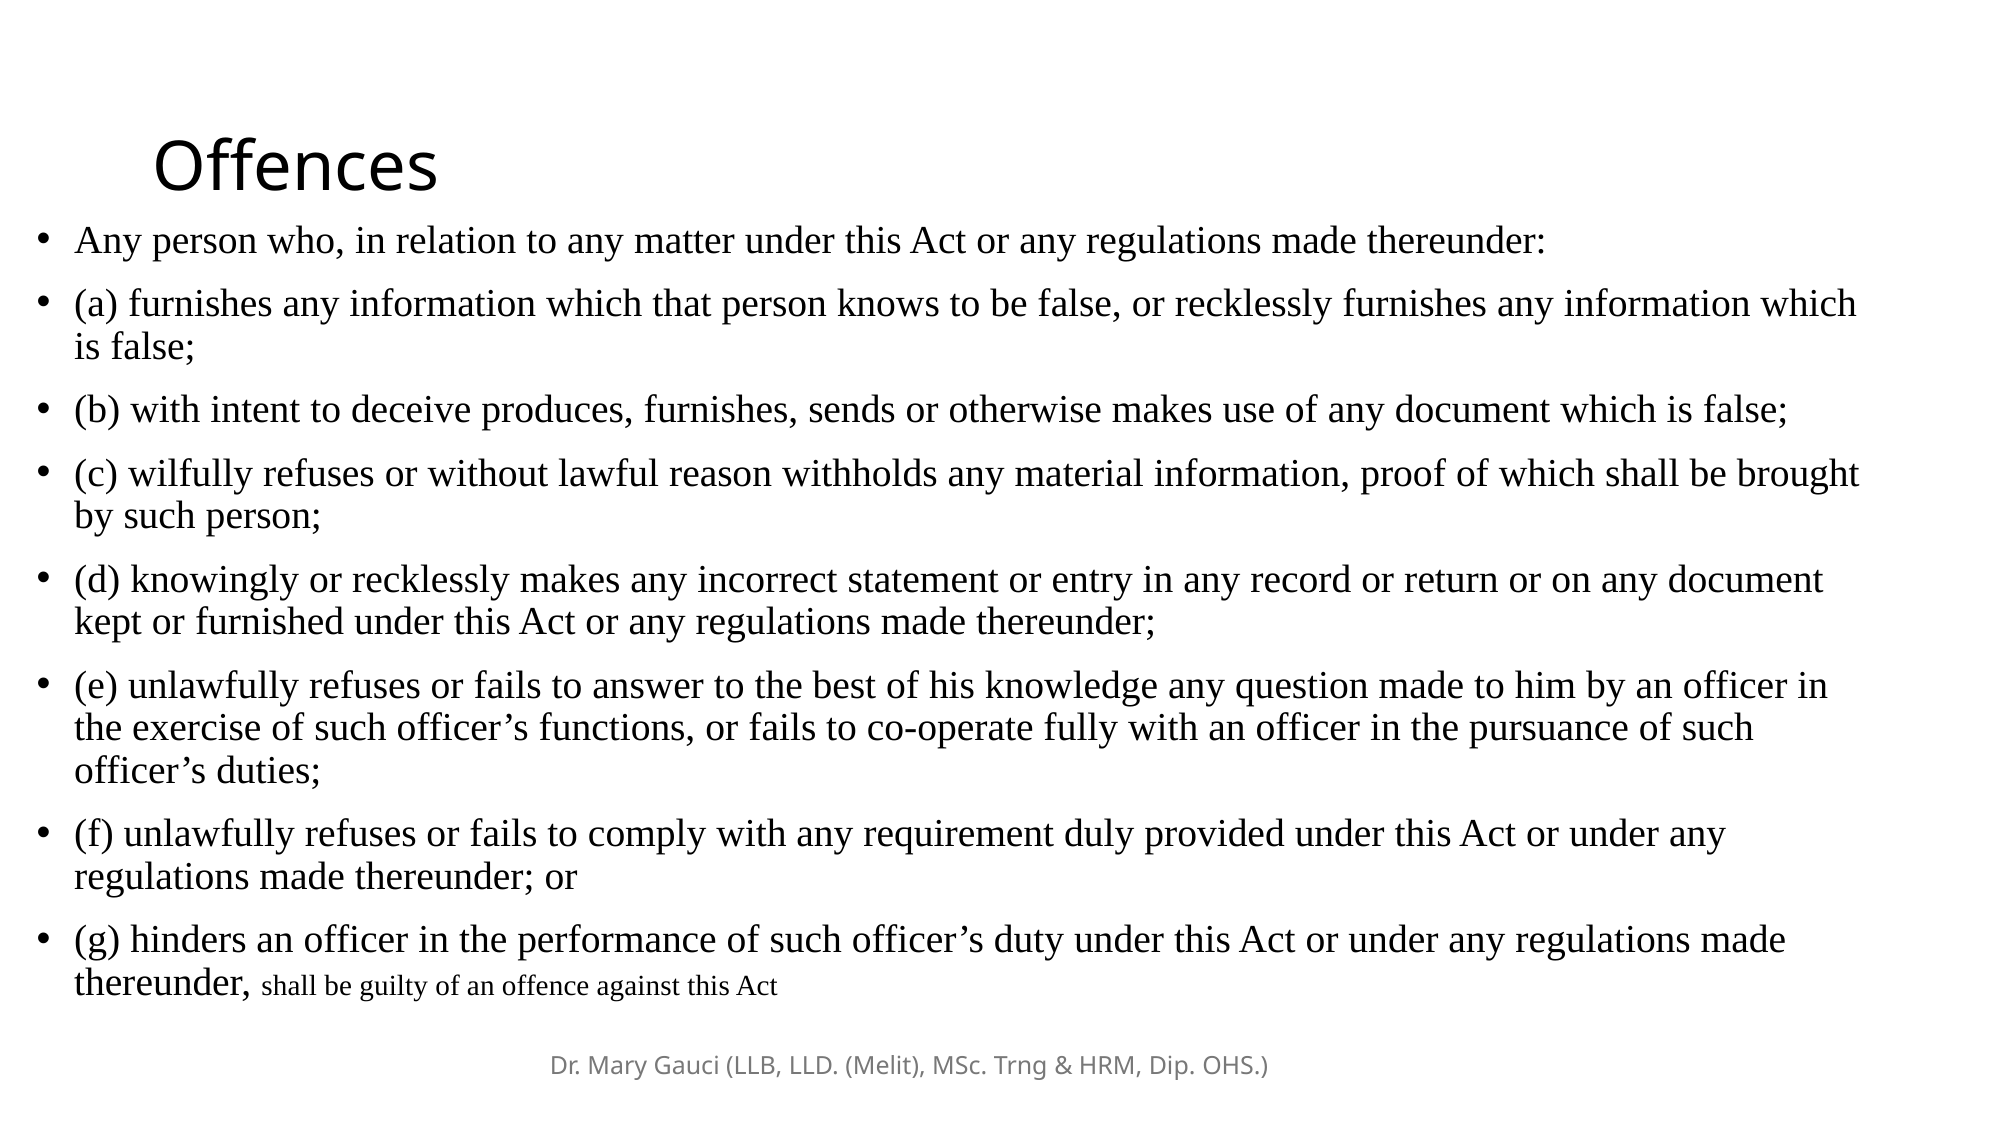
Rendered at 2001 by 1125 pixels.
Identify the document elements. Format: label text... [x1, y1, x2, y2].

footer Dr. Mary Gauci (LLB, LLD. (Melit), MSc. Trng & HRM, Dip. OHS.) [527, 1035, 1292, 1096]
list Any person who, in relation to any matter under this Act or any regulations made thereunder: (a) furnishes any information which that person knows to be false, or recklessly furnishes any information which is false; (b) with intent to deceive produces, furnishes, sends or otherwise makes use of any document which is false; (c) wilfully refuses or without lawful reason withholds any material information, proof of which shall be brought by such person; (d) knowingly or recklessly makes any incorrect statement or entry in any record or return or on any document kept or furnished under this Act or any regulations made thereunder; (e) unlawfully refuses or fails to answer to the best of his knowledge any question made to him by an officer in the exercise of such officer’s functions, or fails to co-operate fully with an officer in the pursuance of such officer’s duties; (f) unlawfully refuses or fails to comply with any requirement duly provided under this Act or under any regulations made thereunder; or (g) hinders an officer in the performance of such officer’s duty under this Act or under any regulations made thereunder, shall be guilty of an offence against this Act [21, 211, 1892, 1066]
title Offences [137, 59, 1863, 211]
